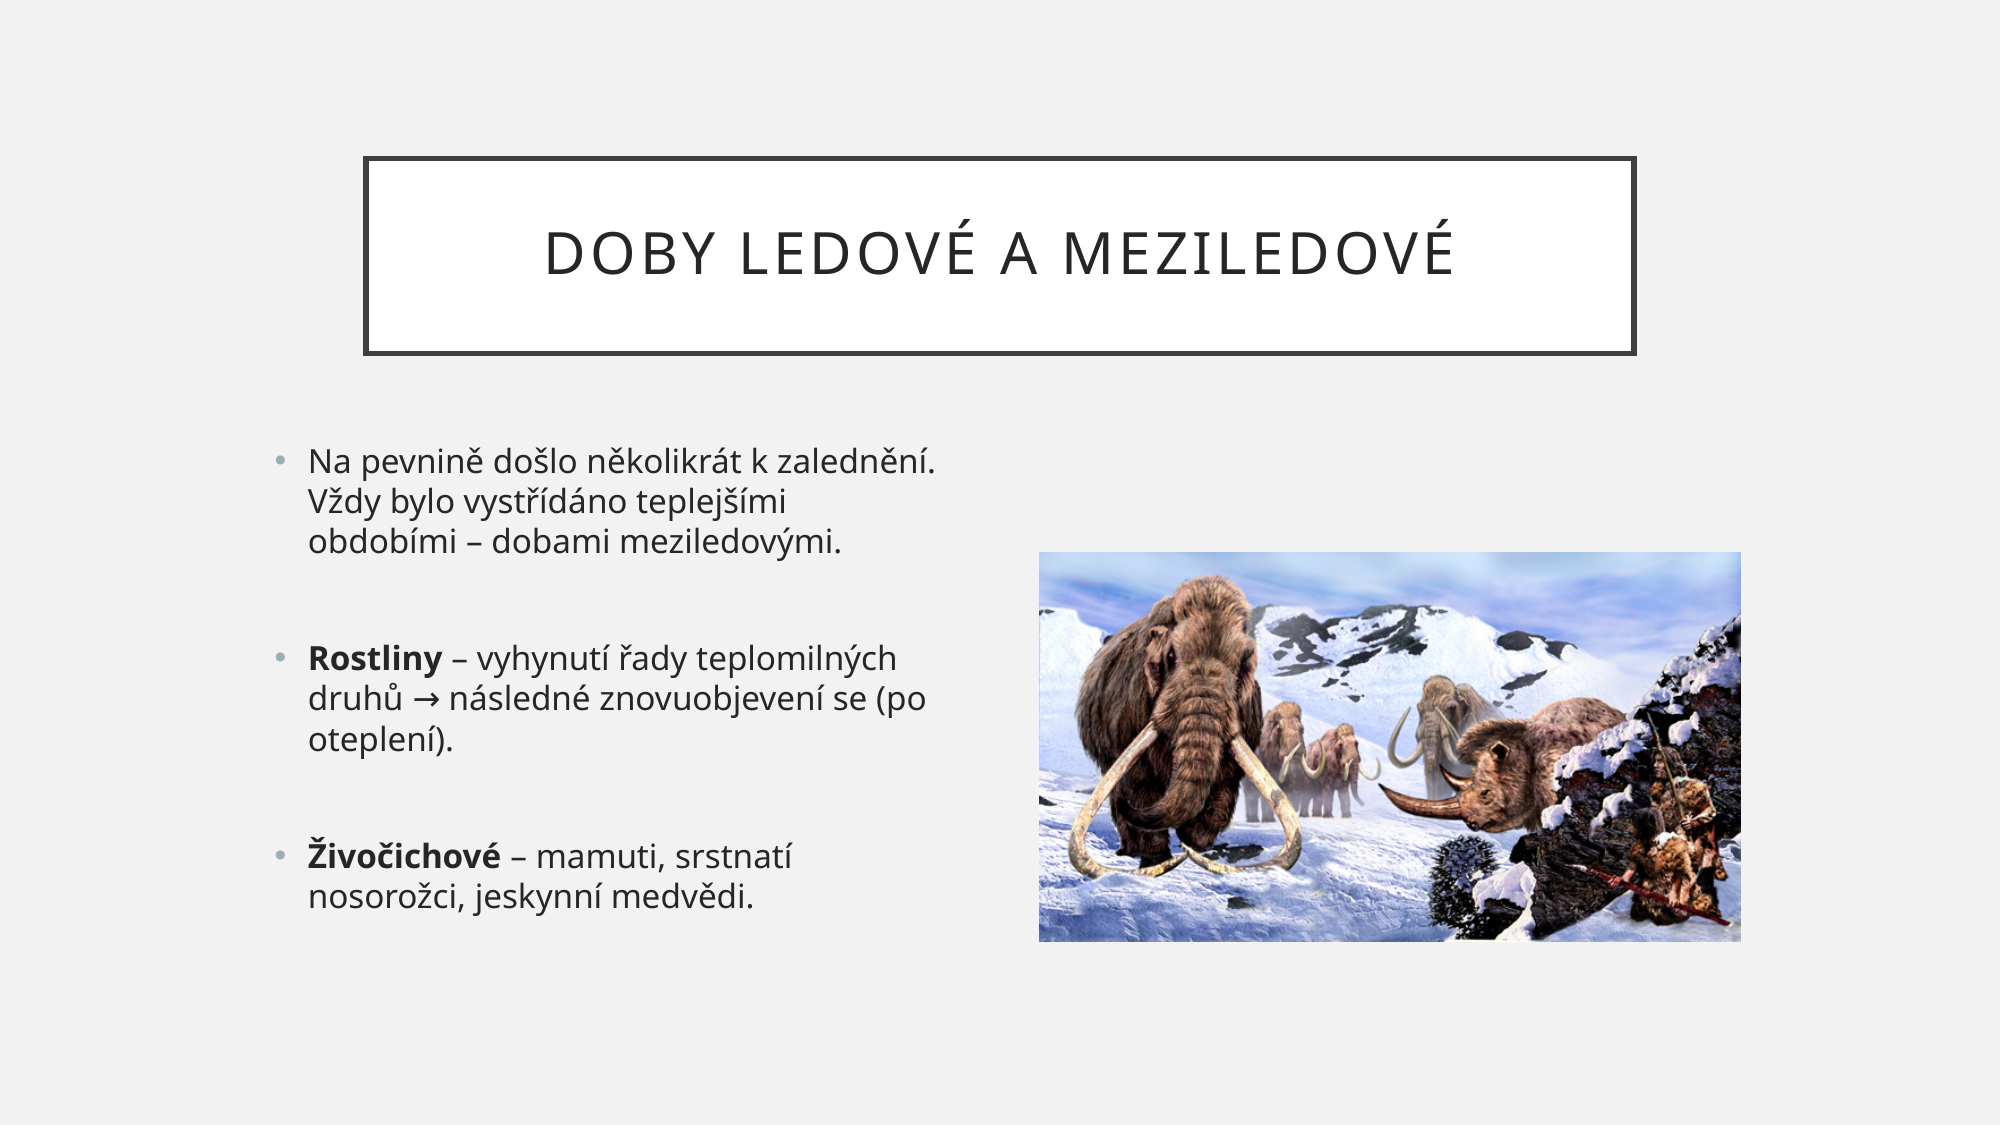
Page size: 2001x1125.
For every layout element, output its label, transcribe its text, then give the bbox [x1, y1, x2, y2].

list Na pevnině došlo několikrát k zalednění. Vždy bylo vystřídáno teplejšími obdobími – dobami meziledovými. Rostliny – vyhynutí řady teplomilných druhů → následné znovuobjevení se (po oteplení). Živočichové – mamuti, srstnatí nosorožci, jeskynní medvědi. [259, 432, 961, 942]
title Doby ledové a meziledové [363, 156, 1637, 356]
picture [1039, 552, 1741, 942]
